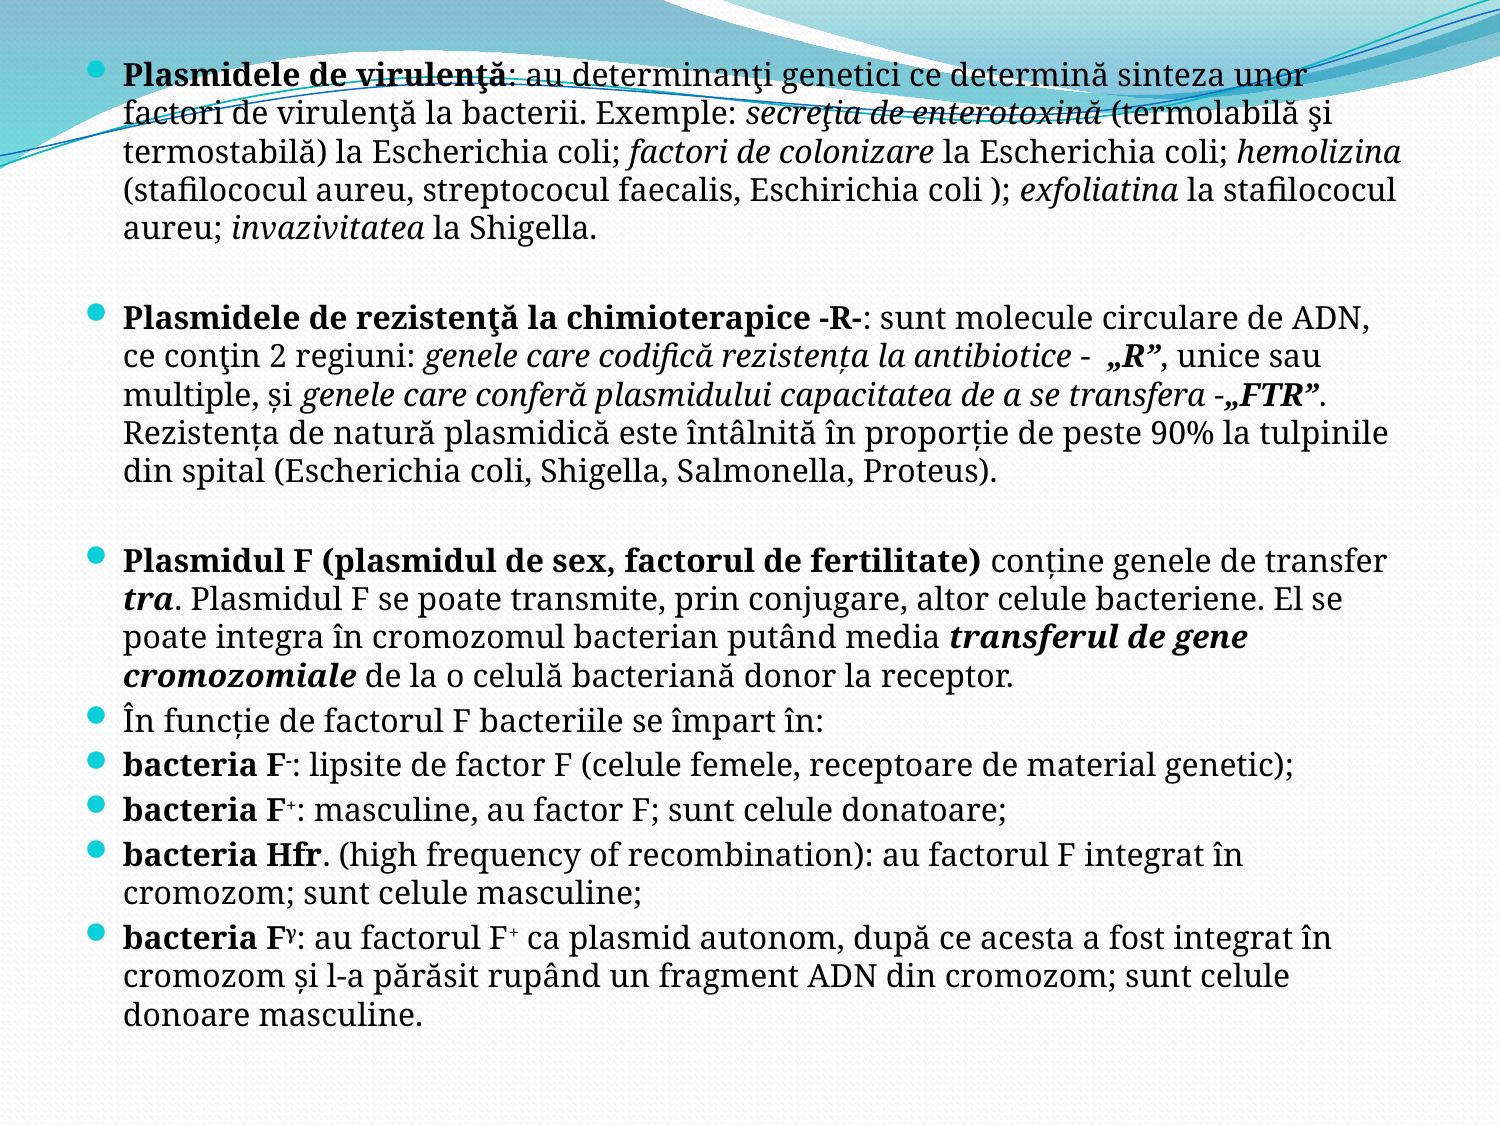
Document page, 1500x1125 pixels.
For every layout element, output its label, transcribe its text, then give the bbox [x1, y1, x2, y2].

list Plasmidele de virulenţă: au determinanţi genetici ce determină sinteza unor factori de virulenţă la bacterii. Exemple: secreţia de enterotoxină (termolabilă şi termostabilă) la Escherichia coli; factori de colonizare la Escherichia coli; hemolizina (stafilococul aureu, streptococul faecalis, Eschirichia coli ); exfoliatina la stafilococul aureu; invazivitatea la Shigella. Plasmidele de rezistenţă la chimioterapice -R-: sunt molecule circulare de ADN, ce conţin 2 regiuni: genele care codifică rezistenţa la antibiotice - „R”, unice sau multiple, şi genele care conferă plasmidului capacitatea de a se transfera -„FTR”. Rezistenţa de natură plasmidică este întâlnită în proporţie de peste 90% la tulpinile din spital (Escherichia coli, Shigella, Salmonella, Proteus). Plasmidul F (plasmidul de sex, factorul de fertilitate) conţine genele de transfer tra. Plasmidul F se poate transmite, prin conjugare, altor celule bacteriene. El se poate integra în cromozomul bacterian putând media transferul de gene cromozomiale de la o celulă bacteriană donor la receptor. În funcţie de factorul F bacteriile se împart în: bacteria F-: lipsite de factor F (celule femele, receptoare de material genetic); bacteria F+: masculine, au factor F; sunt celule donatoare; bacteria Hfr. (high frequency of recombination): au factorul F integrat în cromozom; sunt celule masculine; bacteria Fγ: au factorul F+ ca plasmid autonom, după ce acesta a fost integrat în cromozom şi l-a părăsit rupând un fragment ADN din cromozom; sunt celule donoare masculine. [70, 46, 1421, 1043]
